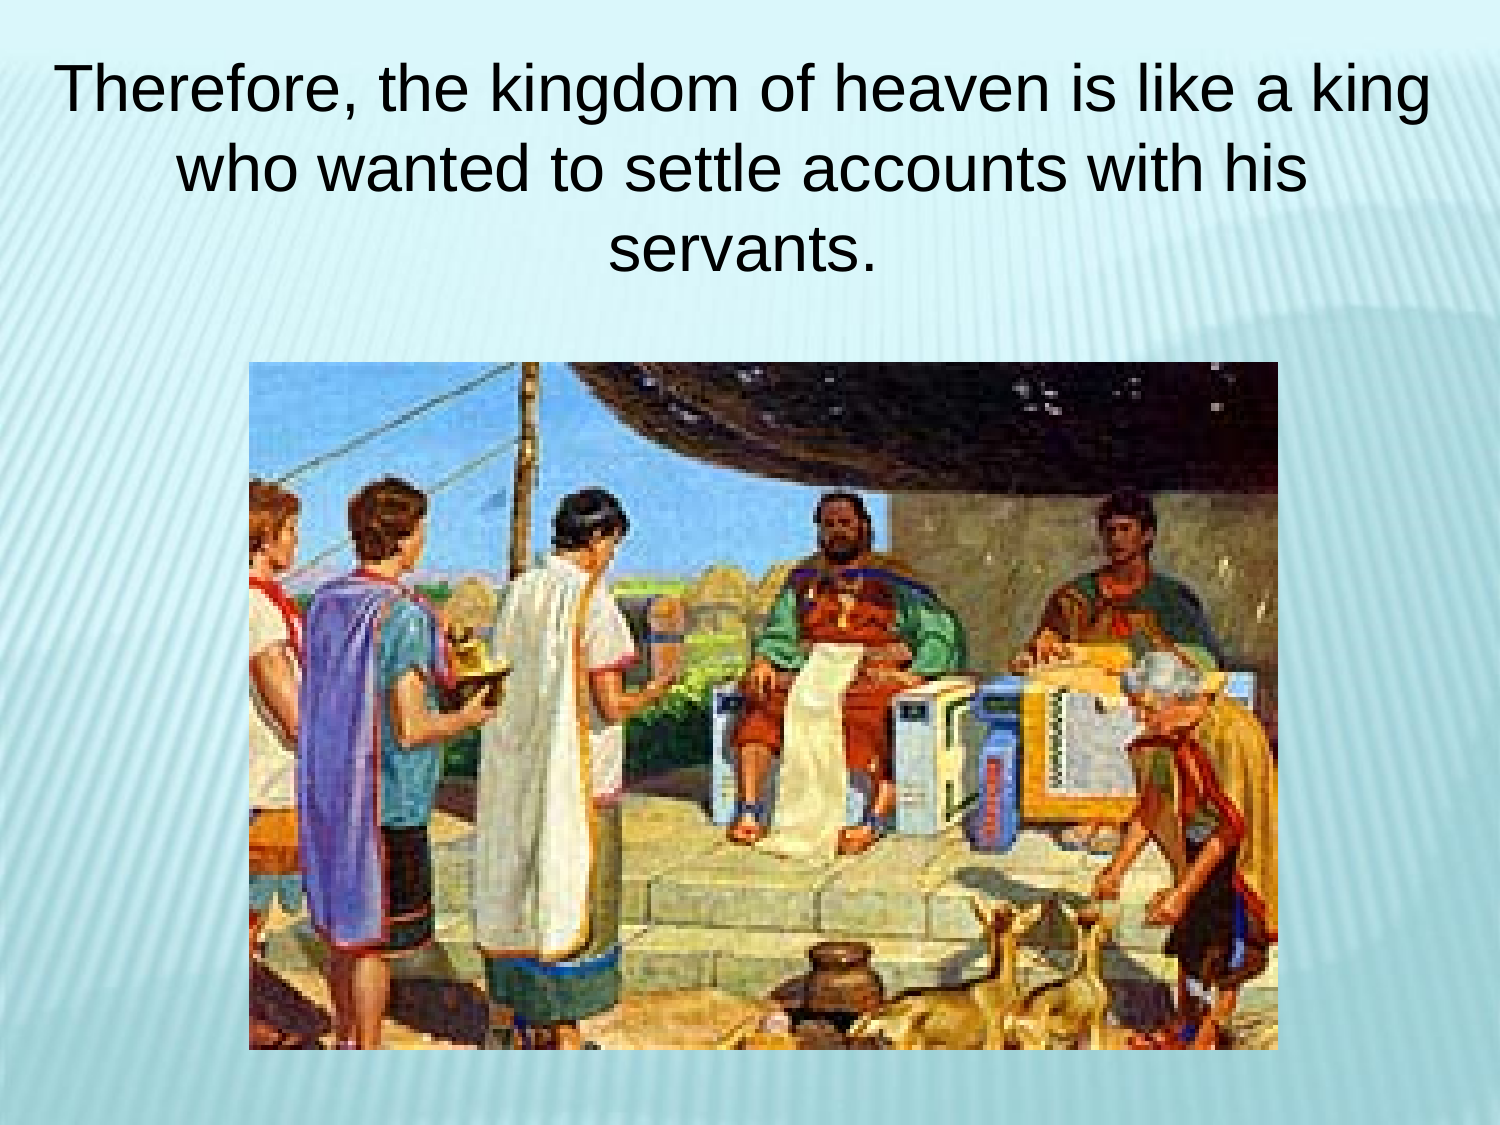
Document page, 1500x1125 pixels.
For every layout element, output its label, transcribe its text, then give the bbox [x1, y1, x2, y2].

picture [0, 0, 1500, 1125]
text_box Therefore, the kingdom of heaven is like a king who wanted to settle accounts with his servants. [37, 37, 1450, 293]
